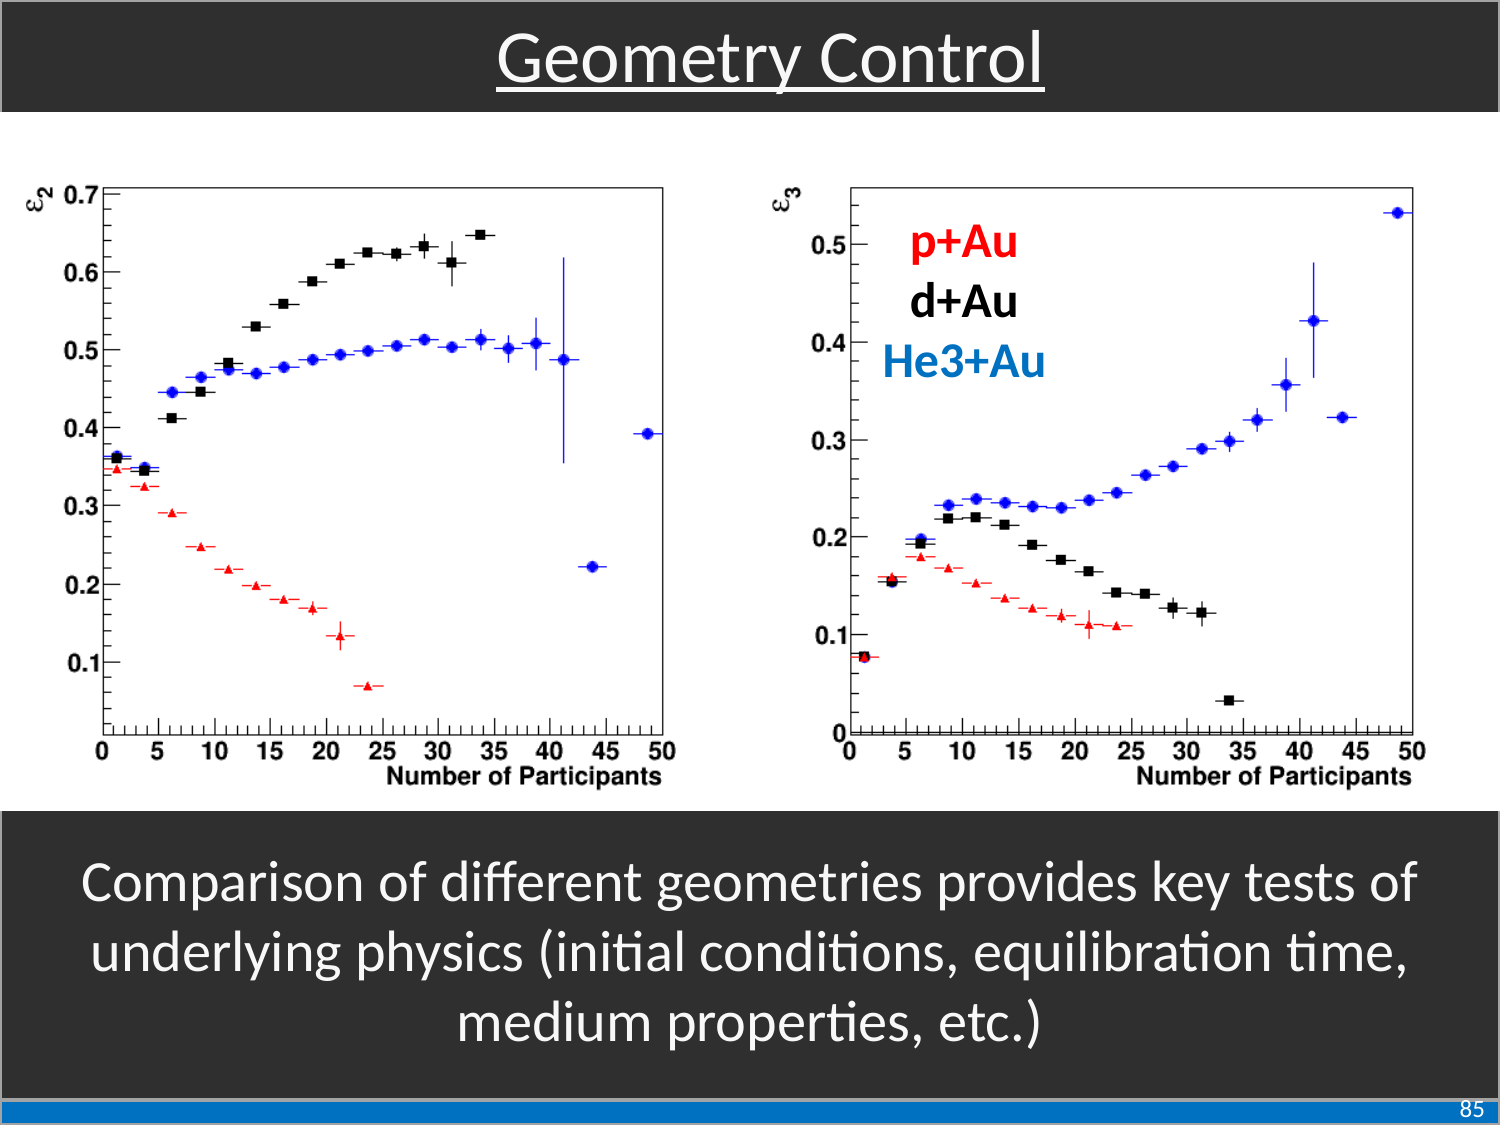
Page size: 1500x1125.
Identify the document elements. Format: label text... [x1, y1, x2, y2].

slide_number 85 [1149, 1077, 1500, 1125]
text_box Geometry Control [481, 0, 1060, 105]
text_box Comparison of different geometries provides key tests of underlying physics (initial conditions, equilibration time, medium properties, etc.) [50, 835, 1450, 1060]
picture [0, 112, 1500, 812]
